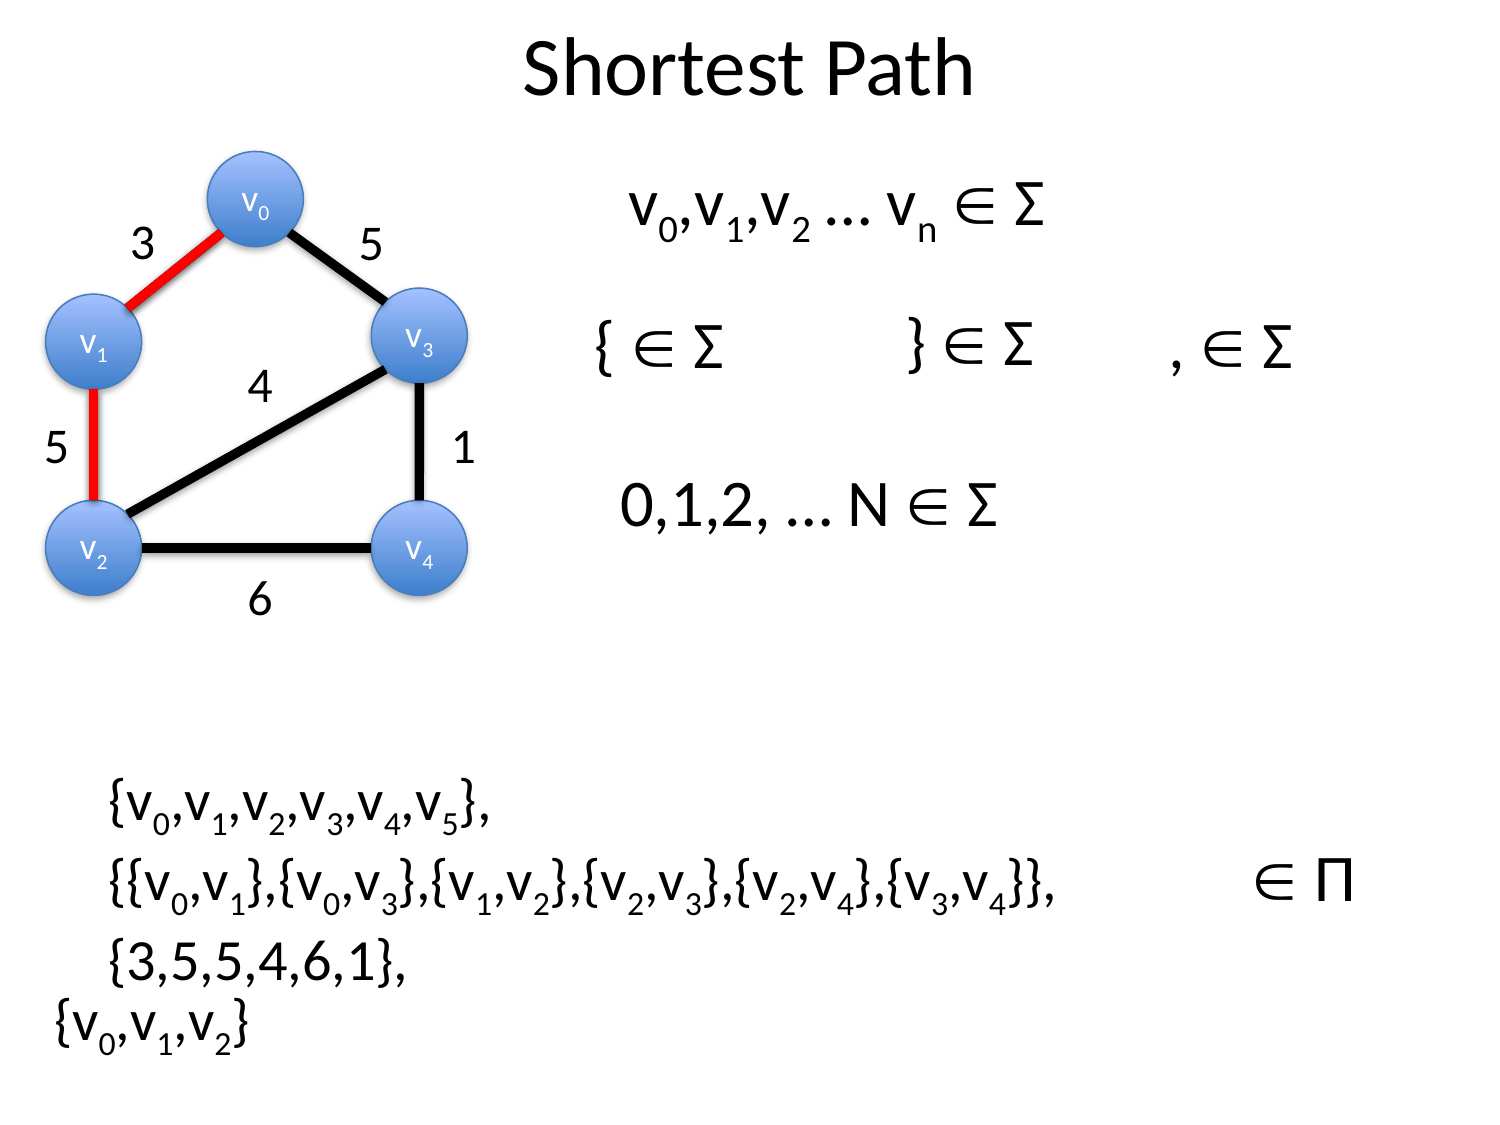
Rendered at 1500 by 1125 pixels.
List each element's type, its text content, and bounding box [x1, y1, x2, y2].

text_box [27, 151, 493, 634]
text_box  Π [1236, 827, 1371, 922]
title Shortest Path [75, 8, 1425, 116]
text_box {v0,v1,v2,v3,v4,v5}, {{v0,v1},{v0,v3},{v1,v2},{v2,v3},{v2,v4},{v3,v4}}, {3,5,5,4,6,1}, [93, 755, 1072, 1000]
text_box 0,1,2, … N  Σ [605, 451, 1014, 547]
text_box {v0,v1,v2} [39, 974, 265, 1070]
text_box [127, 232, 222, 309]
text_box ,  Σ [1153, 294, 1309, 389]
text_box }  Σ [890, 291, 1050, 387]
text_box v0,v1,v2 … vn  Σ [613, 151, 1061, 258]
text_box {  Σ [580, 294, 740, 390]
